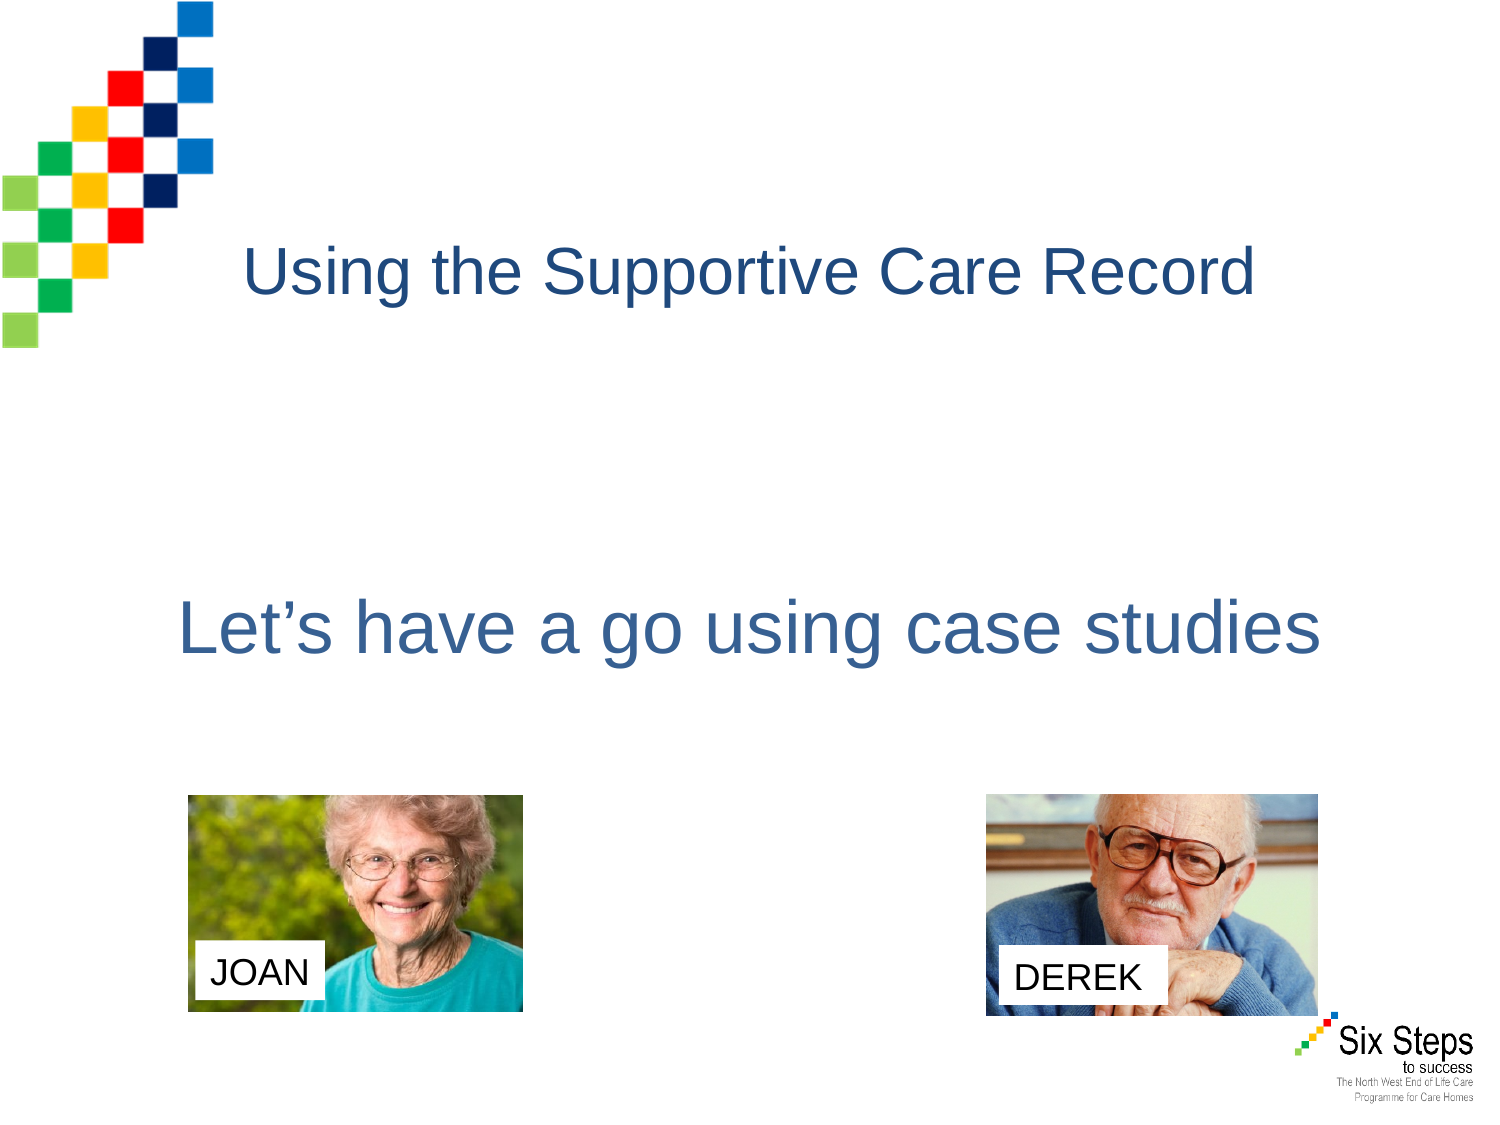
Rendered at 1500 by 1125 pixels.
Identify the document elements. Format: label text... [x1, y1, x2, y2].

text_box Using the Supportive Care Record Let’s have a go using case studies [0, 220, 1500, 676]
picture [985, 793, 1474, 1104]
picture [0, 1, 215, 220]
picture [188, 794, 523, 1012]
